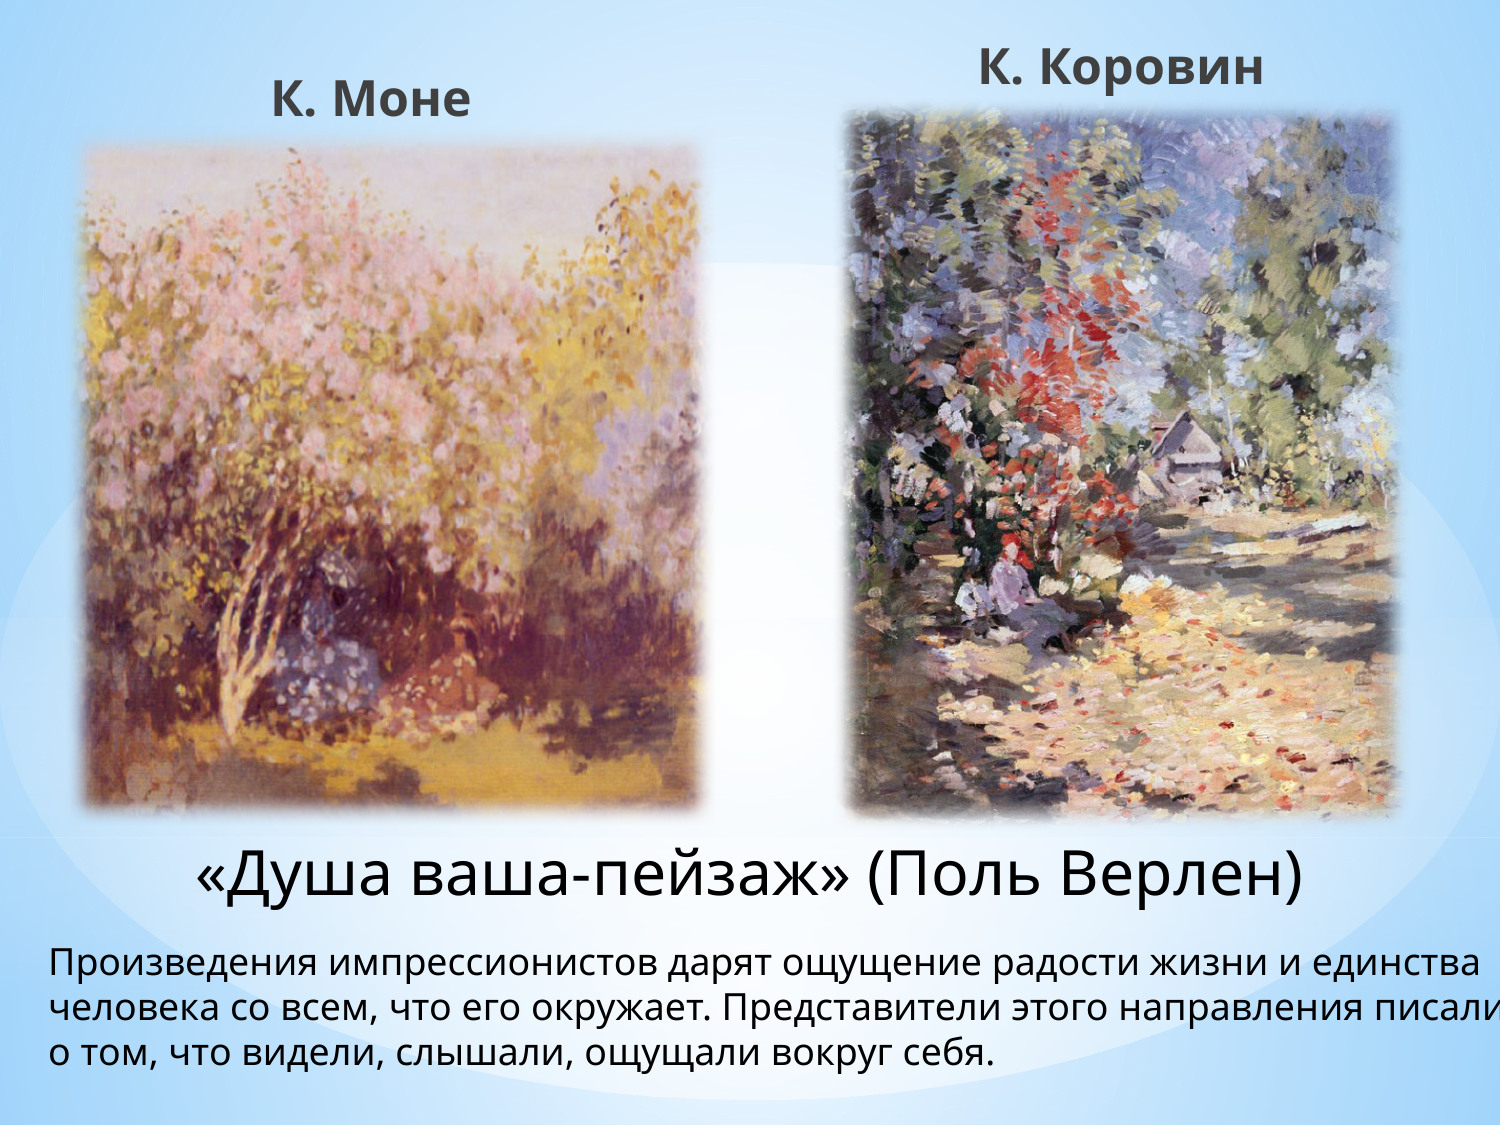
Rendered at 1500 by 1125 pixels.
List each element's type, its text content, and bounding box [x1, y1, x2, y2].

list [832, 97, 1412, 831]
text_box «Душа ваша-пейзаж» (Поль Верлен) [0, 825, 1500, 916]
text_box К. Коровин [962, 26, 1294, 92]
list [65, 125, 716, 827]
text_box К. Моне [255, 59, 513, 122]
text_box Произведения импрессионистов дарят ощущение радости жизни и единства человека со всем, что его окружает. Представители этого направления писали о том, что видели, слышали, ощущали вокруг себя. [33, 930, 1500, 1081]
